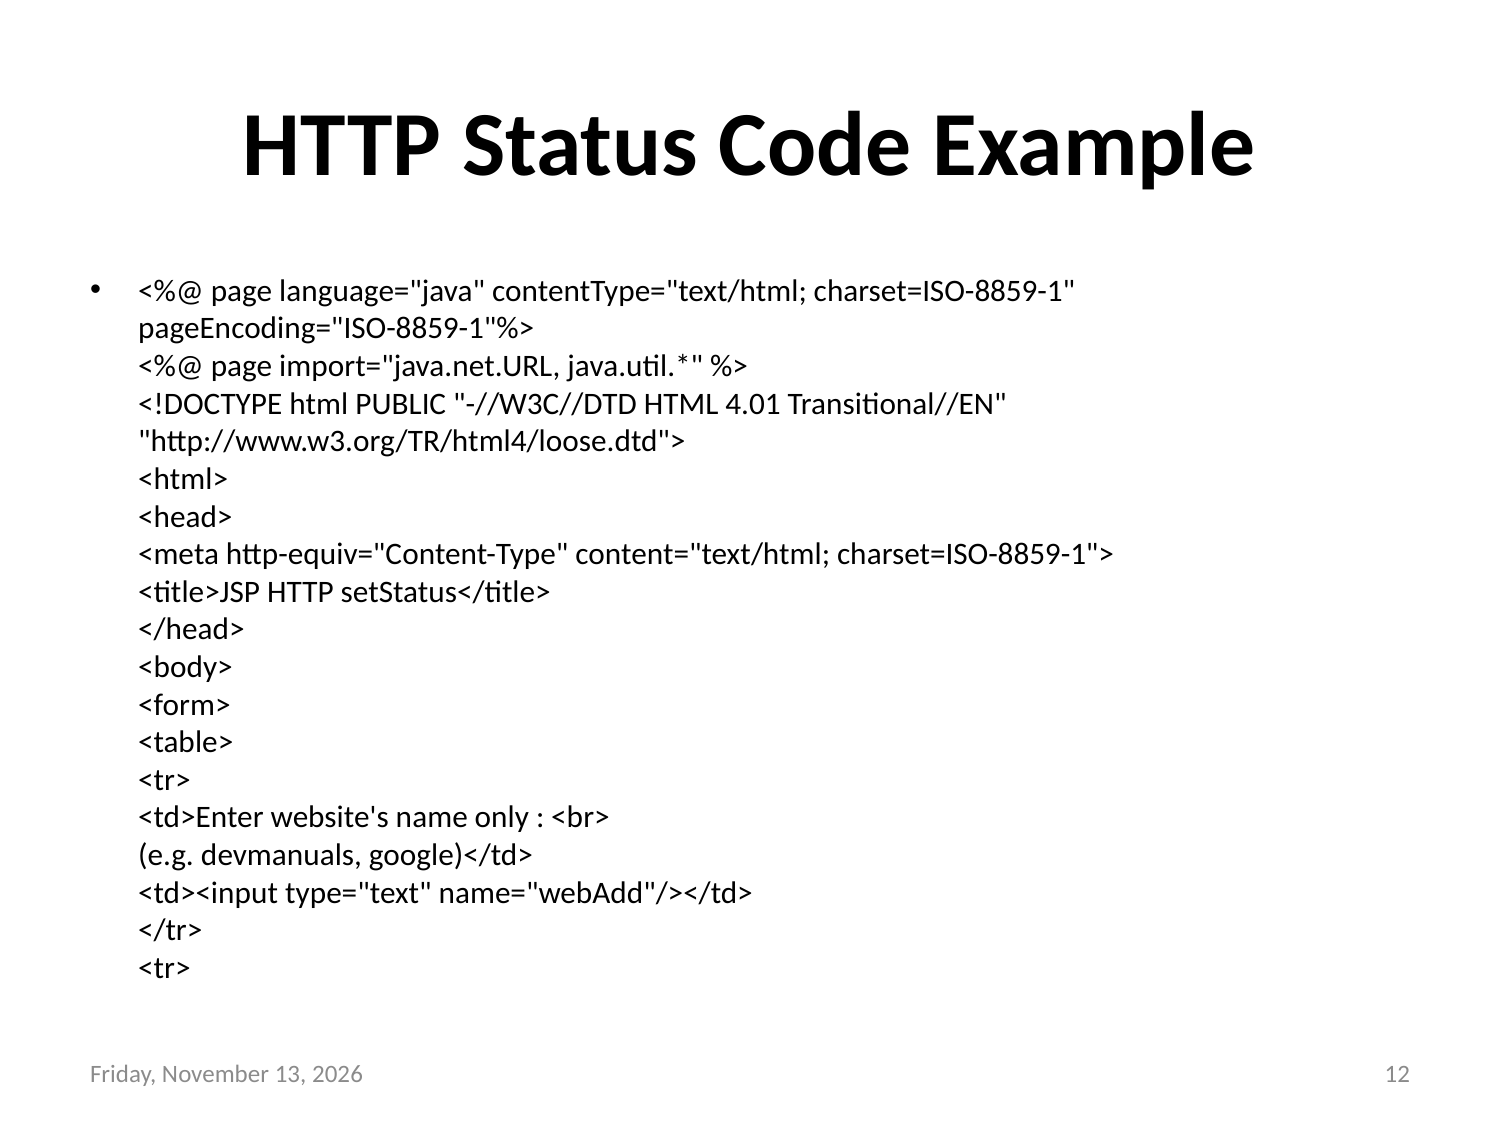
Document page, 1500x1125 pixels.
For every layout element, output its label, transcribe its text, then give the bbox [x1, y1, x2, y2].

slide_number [75, 1042, 425, 1103]
title HTTP Status Code Example [75, 45, 1425, 233]
list <%@ page language="java" contentType="text/html; charset=ISO-8859-1" pageEncoding="ISO-8859-1"%> <%@ page import="java.net.URL, java.util.*" %> <!DOCTYPE html PUBLIC "-//W3C//DTD HTML 4.01 Transitional//EN" "http://www.w3.org/TR/html4/loose.dtd"> <html> <head> <meta http-equiv="Content-Type" content="text/html; charset=ISO-8859-1"> <title>JSP HTTP setStatus</title> </head> <body> <form> <table> <tr> <td>Enter website's name only : <br> (e.g. devmanuals, google)</td> <td><input type="text" name="webAdd"/></td> </tr> <tr> [75, 262, 1425, 1005]
slide_number 12 [1074, 1042, 1425, 1103]
